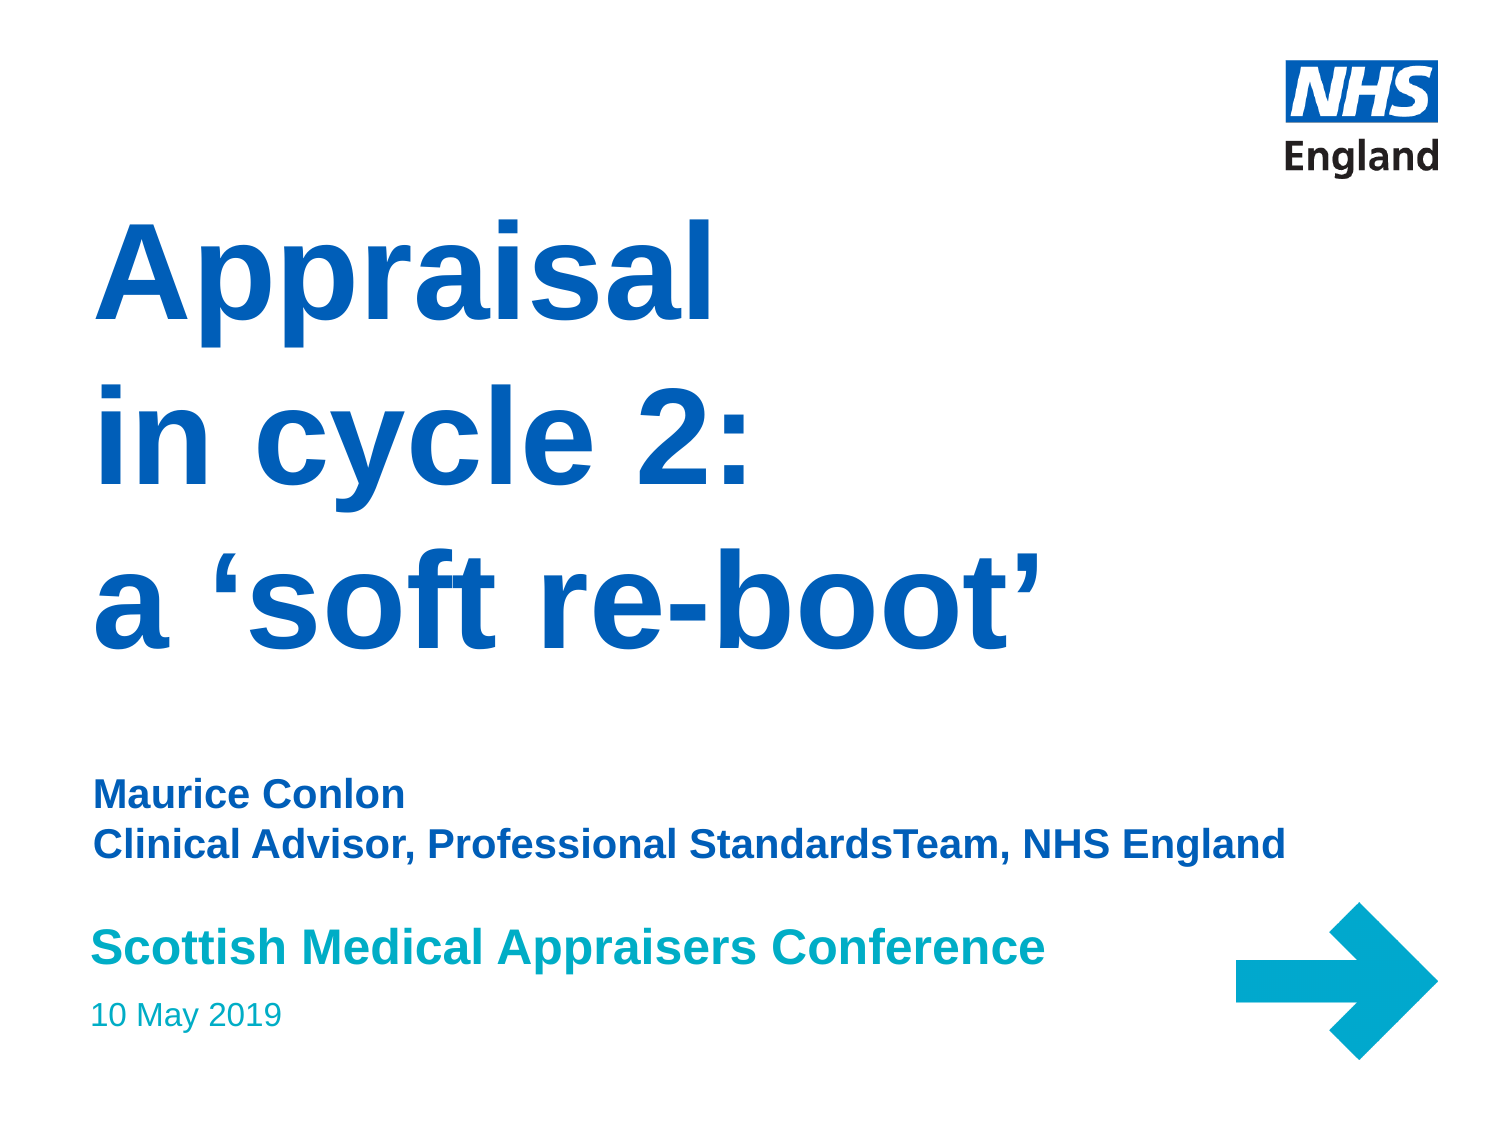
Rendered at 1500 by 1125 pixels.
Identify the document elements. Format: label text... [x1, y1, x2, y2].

list 10 May 2019 [75, 981, 791, 1042]
picture [1285, 60, 1438, 174]
list Scottish Medical Appraisers Conference [75, 824, 1193, 982]
picture [1236, 902, 1438, 1060]
title Appraisal in cycle 2: a ‘soft re-boot’ Maurice Conlon Clinical Advisor, Professional StandardsTeam, NHS England [77, 174, 1438, 769]
